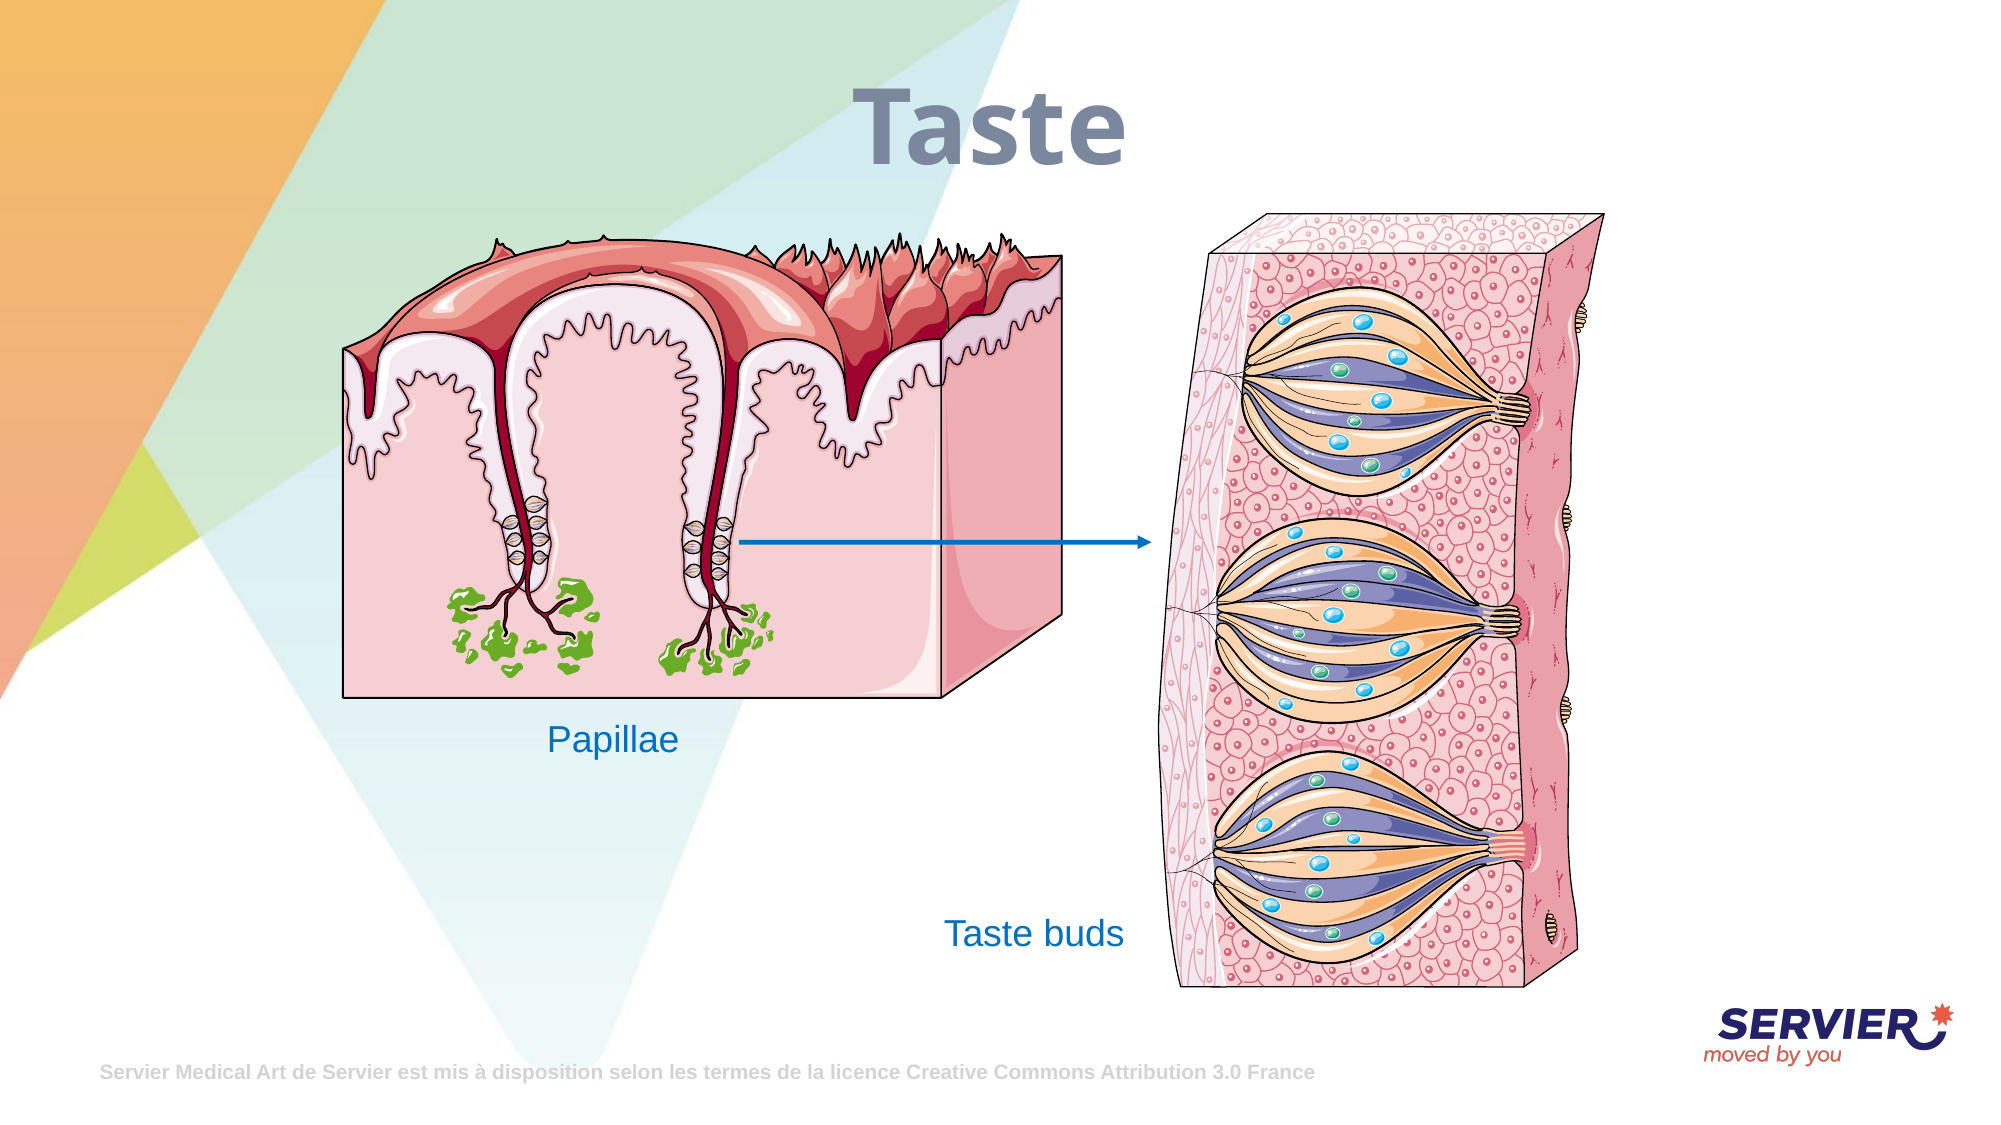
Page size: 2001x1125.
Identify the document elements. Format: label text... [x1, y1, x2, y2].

text_box Papillae [532, 707, 695, 768]
picture [0, 0, 2001, 1125]
text_box Taste buds [928, 901, 1140, 961]
title Taste [54, 12, 1926, 232]
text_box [1157, 213, 1605, 988]
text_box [342, 233, 1062, 698]
text_box [1066, 536, 1152, 549]
